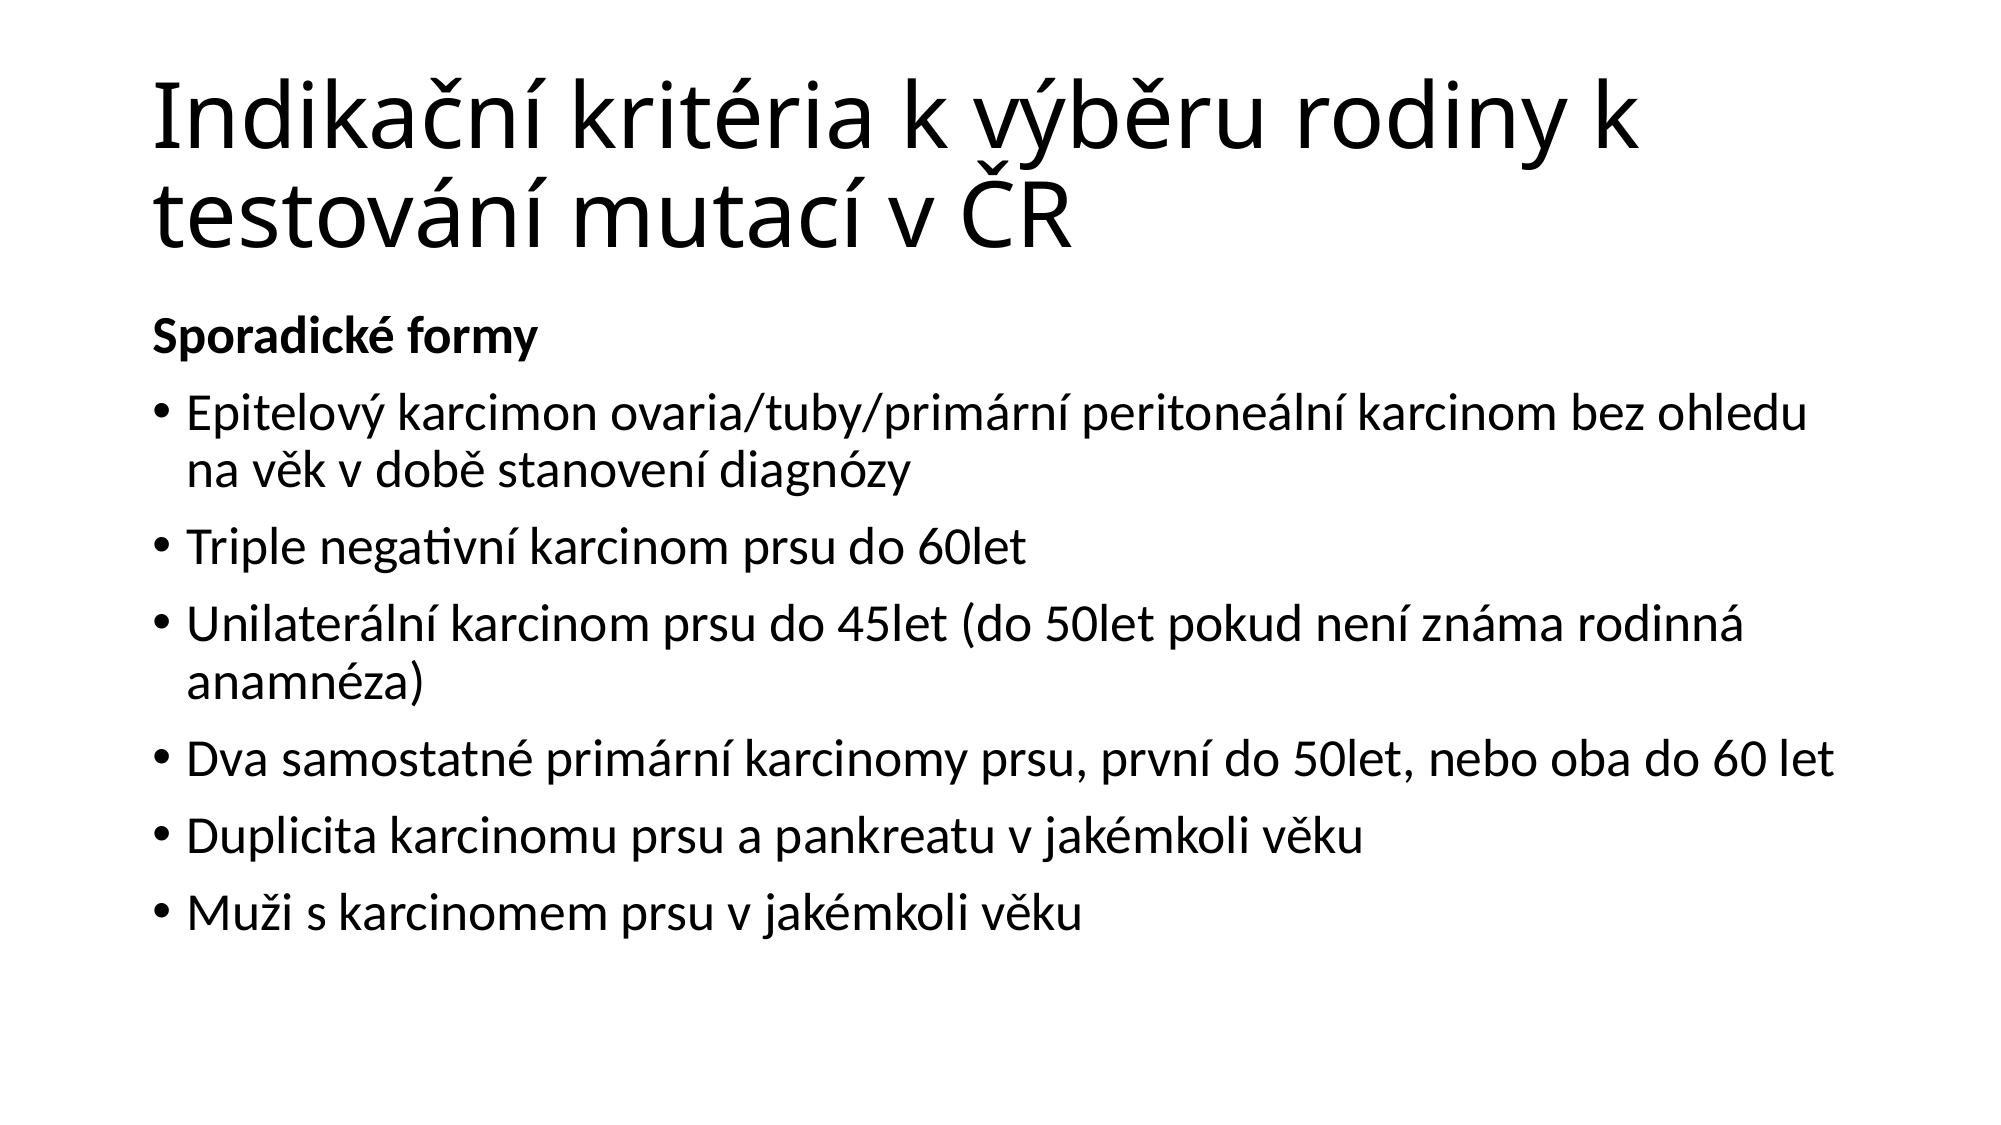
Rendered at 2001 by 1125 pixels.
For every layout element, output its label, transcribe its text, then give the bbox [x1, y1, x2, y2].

list Sporadické formy Epitelový karcimon ovaria/tuby/primární peritoneální karcinom bez ohledu na věk v době stanovení diagnózy Triple negativní karcinom prsu do 60let Unilaterální karcinom prsu do 45let (do 50let pokud není známa rodinná anamnéza) Dva samostatné primární karcinomy prsu, první do 50let, nebo oba do 60 let Duplicita karcinomu prsu a pankreatu v jakémkoli věku Muži s karcinomem prsu v jakémkoli věku [137, 299, 1863, 1014]
title Indikační kritéria k výběru rodiny k testování mutací v ČR [137, 59, 1863, 278]
